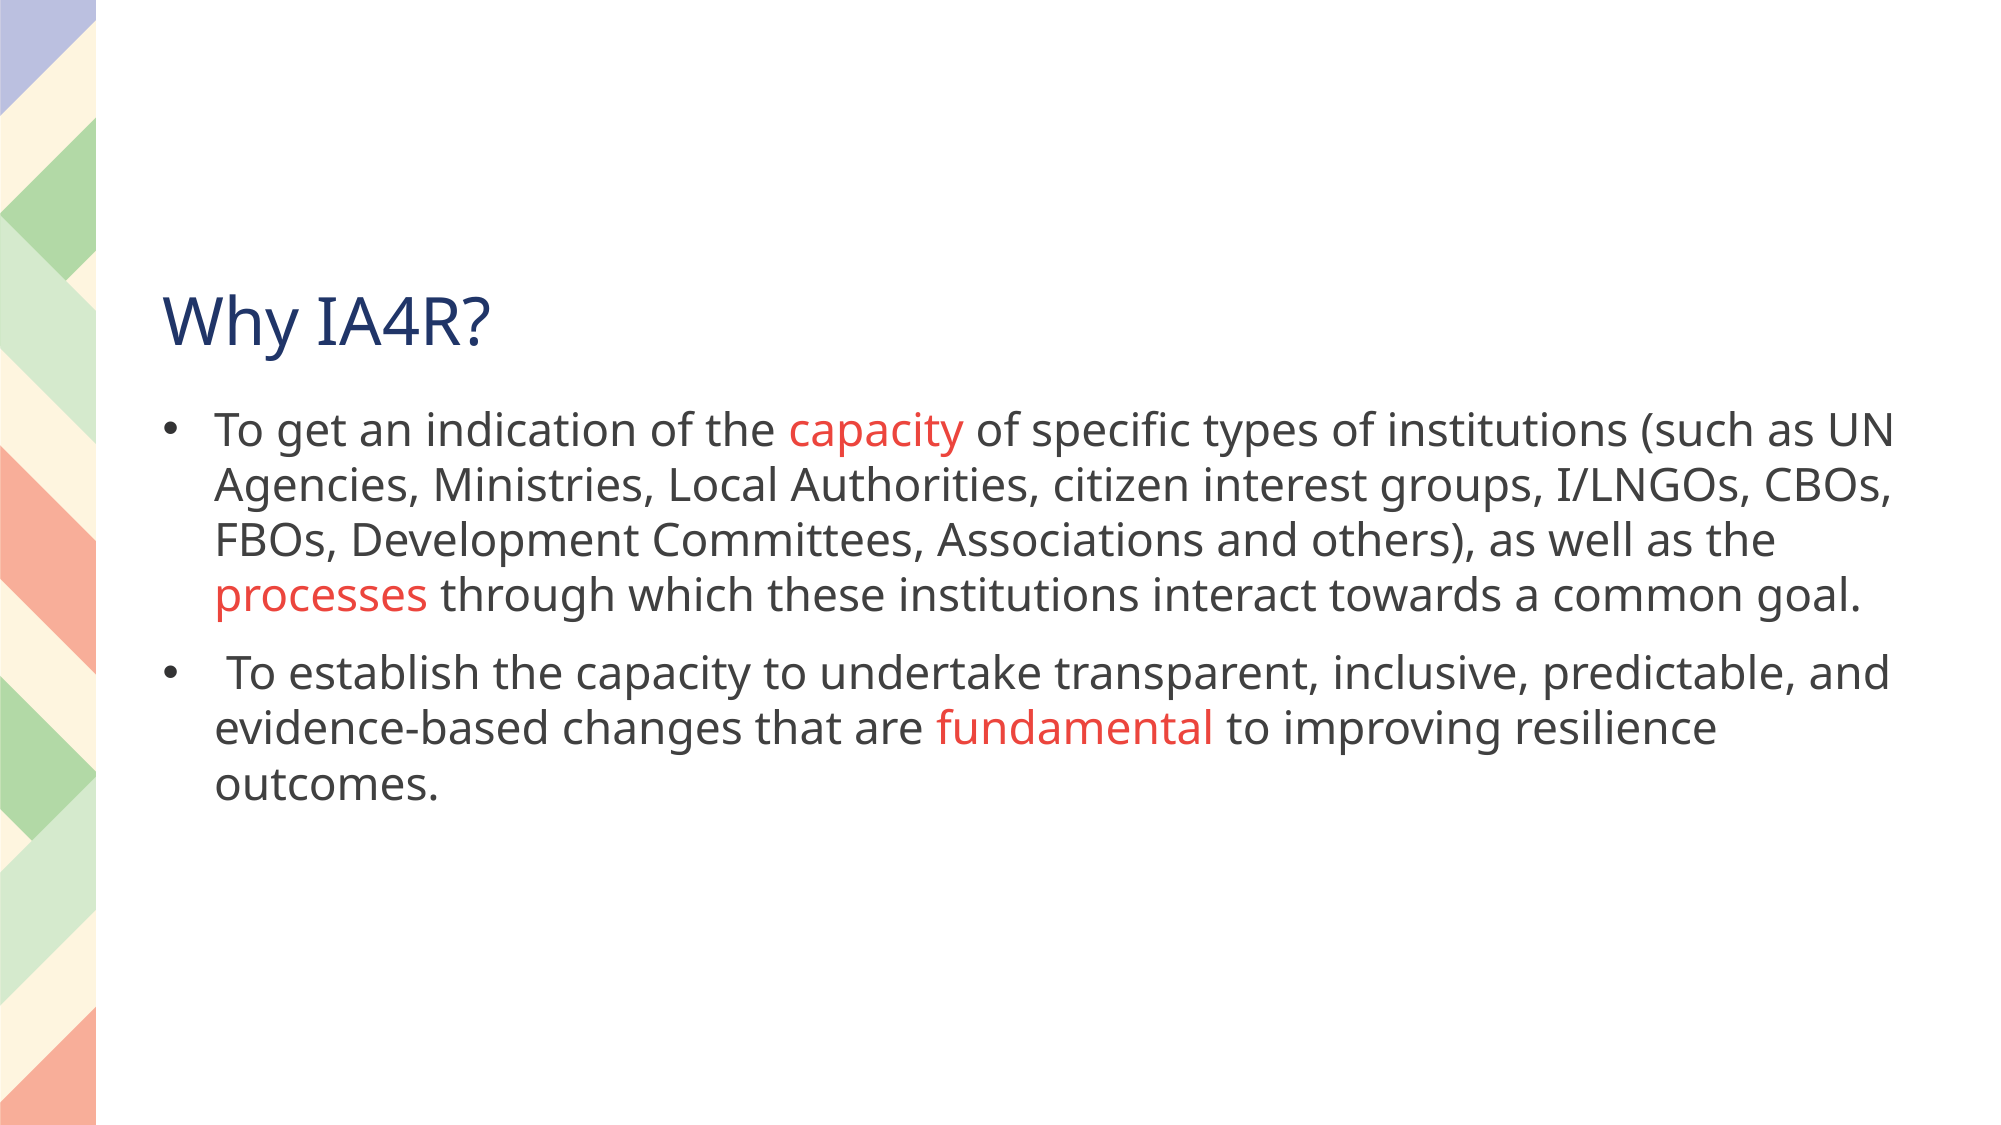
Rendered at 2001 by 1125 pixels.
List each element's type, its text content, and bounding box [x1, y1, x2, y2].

list To get an indication of the capacity of specific types of institutions (such as UN Agencies, Ministries, Local Authorities, citizen interest groups, I/LNGOs, CBOs, FBOs, Development Committees, Associations and others), as well as the processes through which these institutions interact towards a common goal. To establish the capacity to undertake transparent, inclusive, predictable, and evidence-based changes that are fundamental to improving resilience outcomes. [162, 400, 1900, 826]
picture [0, 0, 1950, 1125]
title Why IA4R? [162, 237, 1900, 400]
